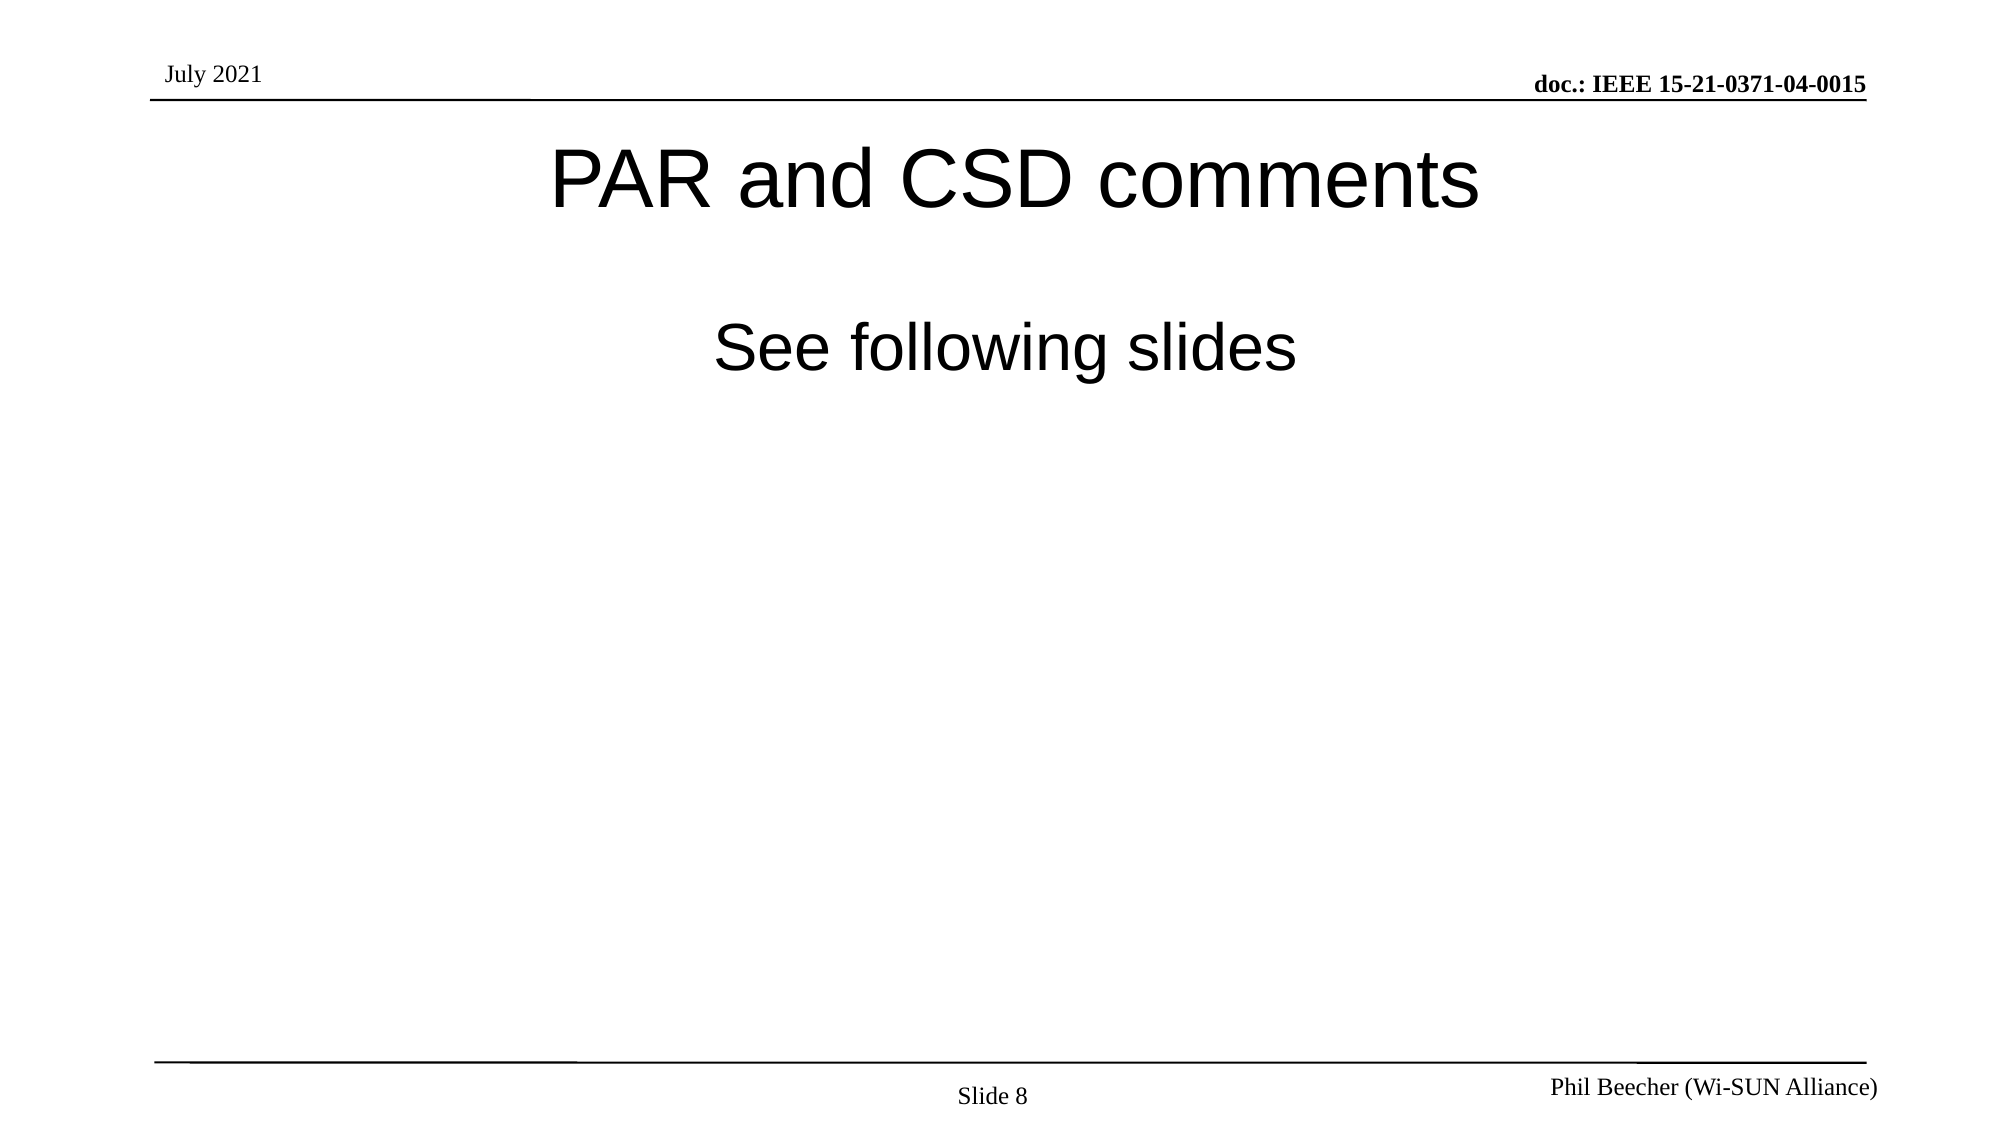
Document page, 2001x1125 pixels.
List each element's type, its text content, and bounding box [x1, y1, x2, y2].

list See following slides [338, 296, 1674, 1013]
slide_number Slide 8 [921, 1075, 1065, 1115]
title PAR and CSD comments [166, 112, 1865, 237]
